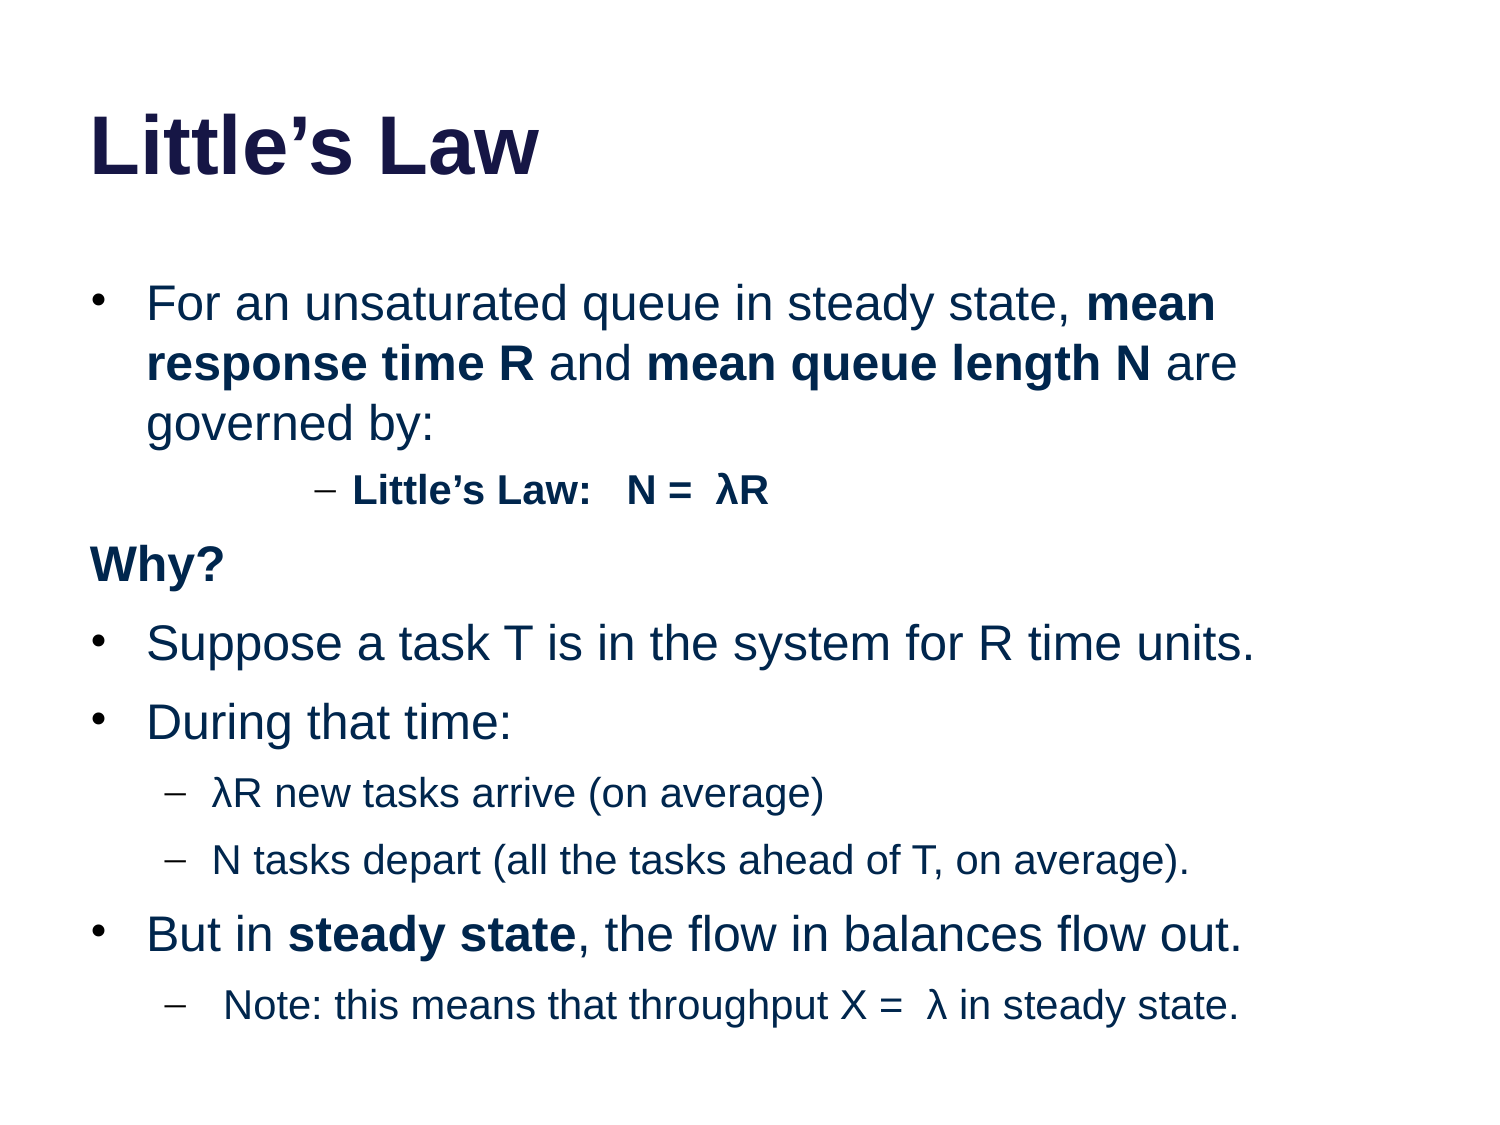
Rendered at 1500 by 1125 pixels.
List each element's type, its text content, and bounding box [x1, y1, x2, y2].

title Little’s Law [75, 0, 1425, 200]
list For an unsaturated queue in steady state, mean response time R and mean queue length N are governed by: Little’s Law: N = λR Why? Suppose a task T is in the system for R time units. During that time: λR new tasks arrive (on average) N tasks depart (all the tasks ahead of T, on average). But in steady state, the flow in balances flow out. Note: this means that throughput X = λ in steady state. [75, 262, 1425, 937]
